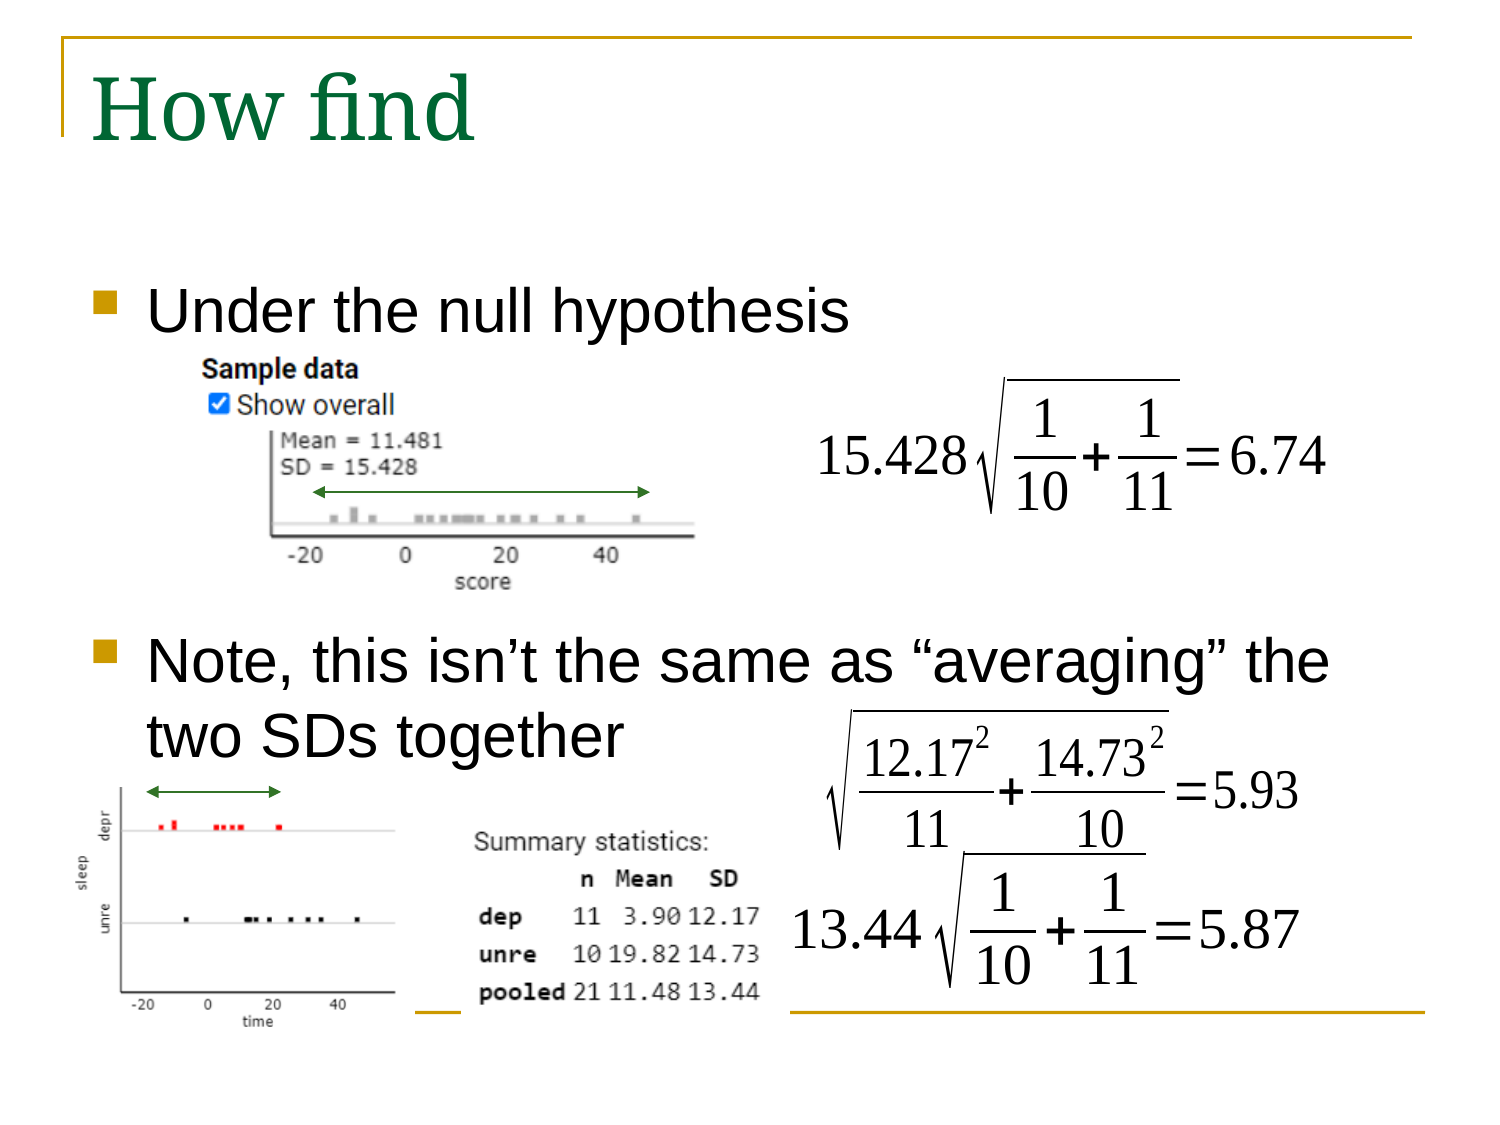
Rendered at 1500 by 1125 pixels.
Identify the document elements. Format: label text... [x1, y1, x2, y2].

list Under the null hypothesis Note, this isn’t the same as “averaging” the two SDs together [75, 262, 1425, 1006]
picture [64, 787, 416, 1036]
picture [461, 821, 791, 1027]
picture [187, 349, 719, 604]
